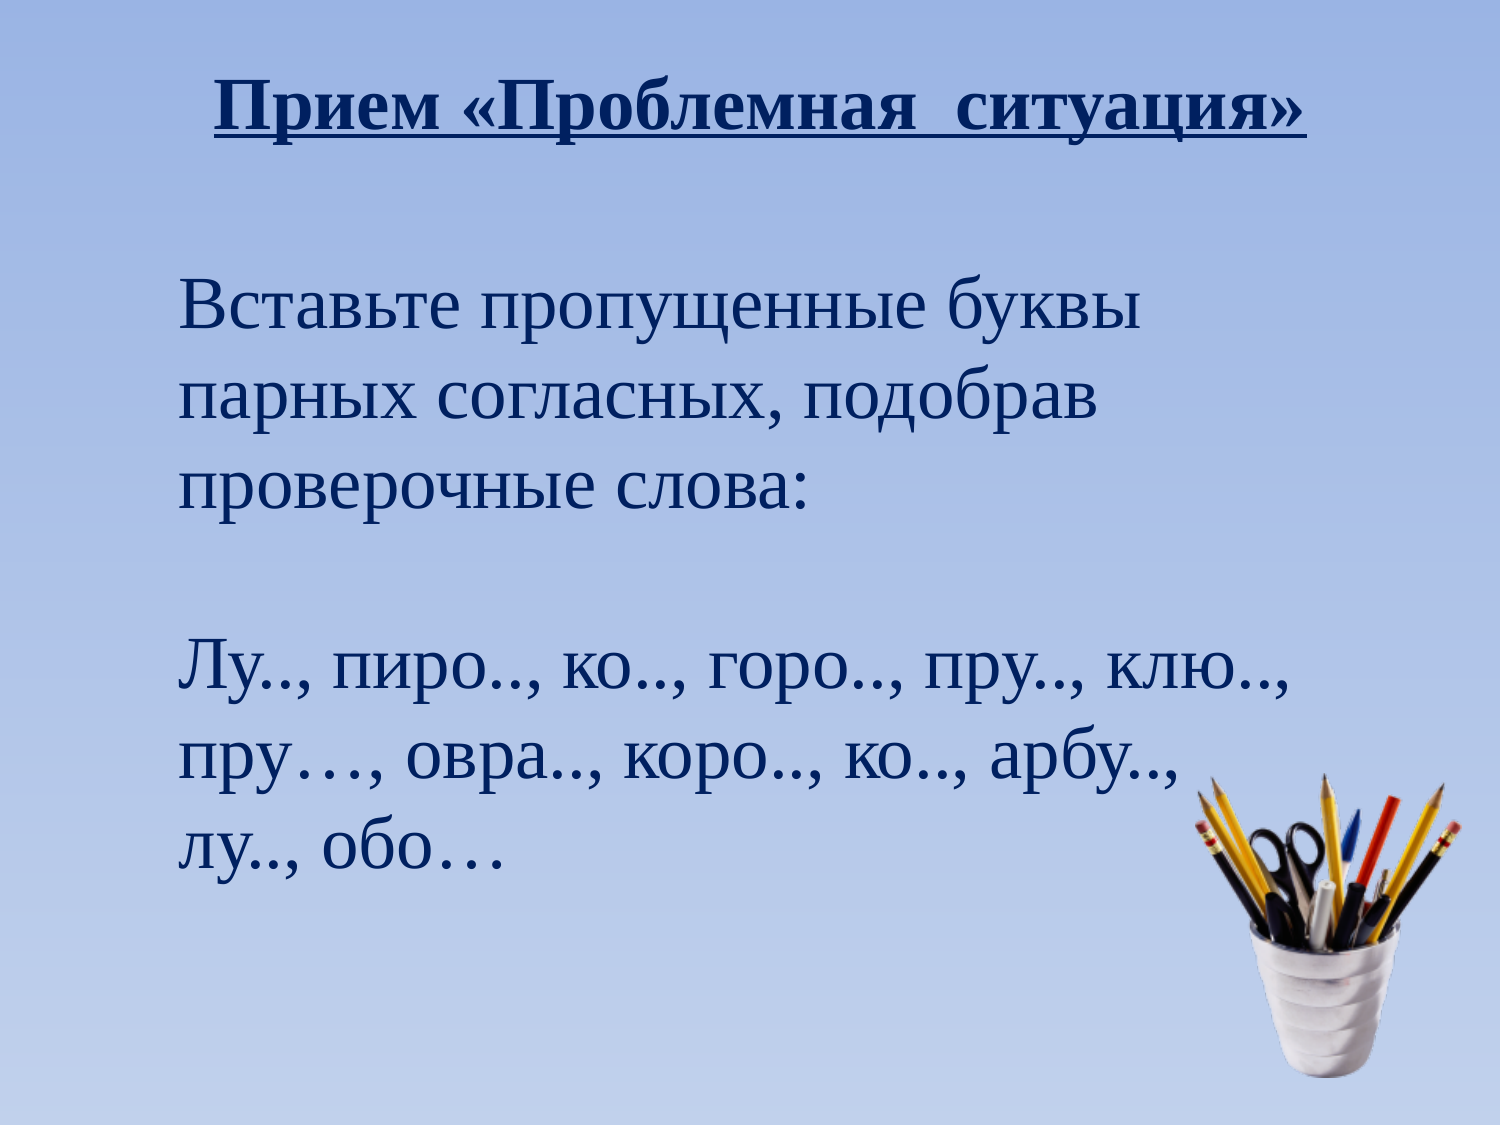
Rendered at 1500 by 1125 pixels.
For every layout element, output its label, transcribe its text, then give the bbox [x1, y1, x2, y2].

text_box Прием «Проблемная ситуация» [199, 46, 1340, 282]
text_box Вставьте пропущенные буквы парных согласных, подобрав проверочные слова: Лу.., пиро.., ко.., горо.., пру.., клю.., пру…, овра.., коро.., ко.., арбу.., лу.., обо… [164, 246, 1325, 981]
picture [1195, 773, 1462, 1078]
